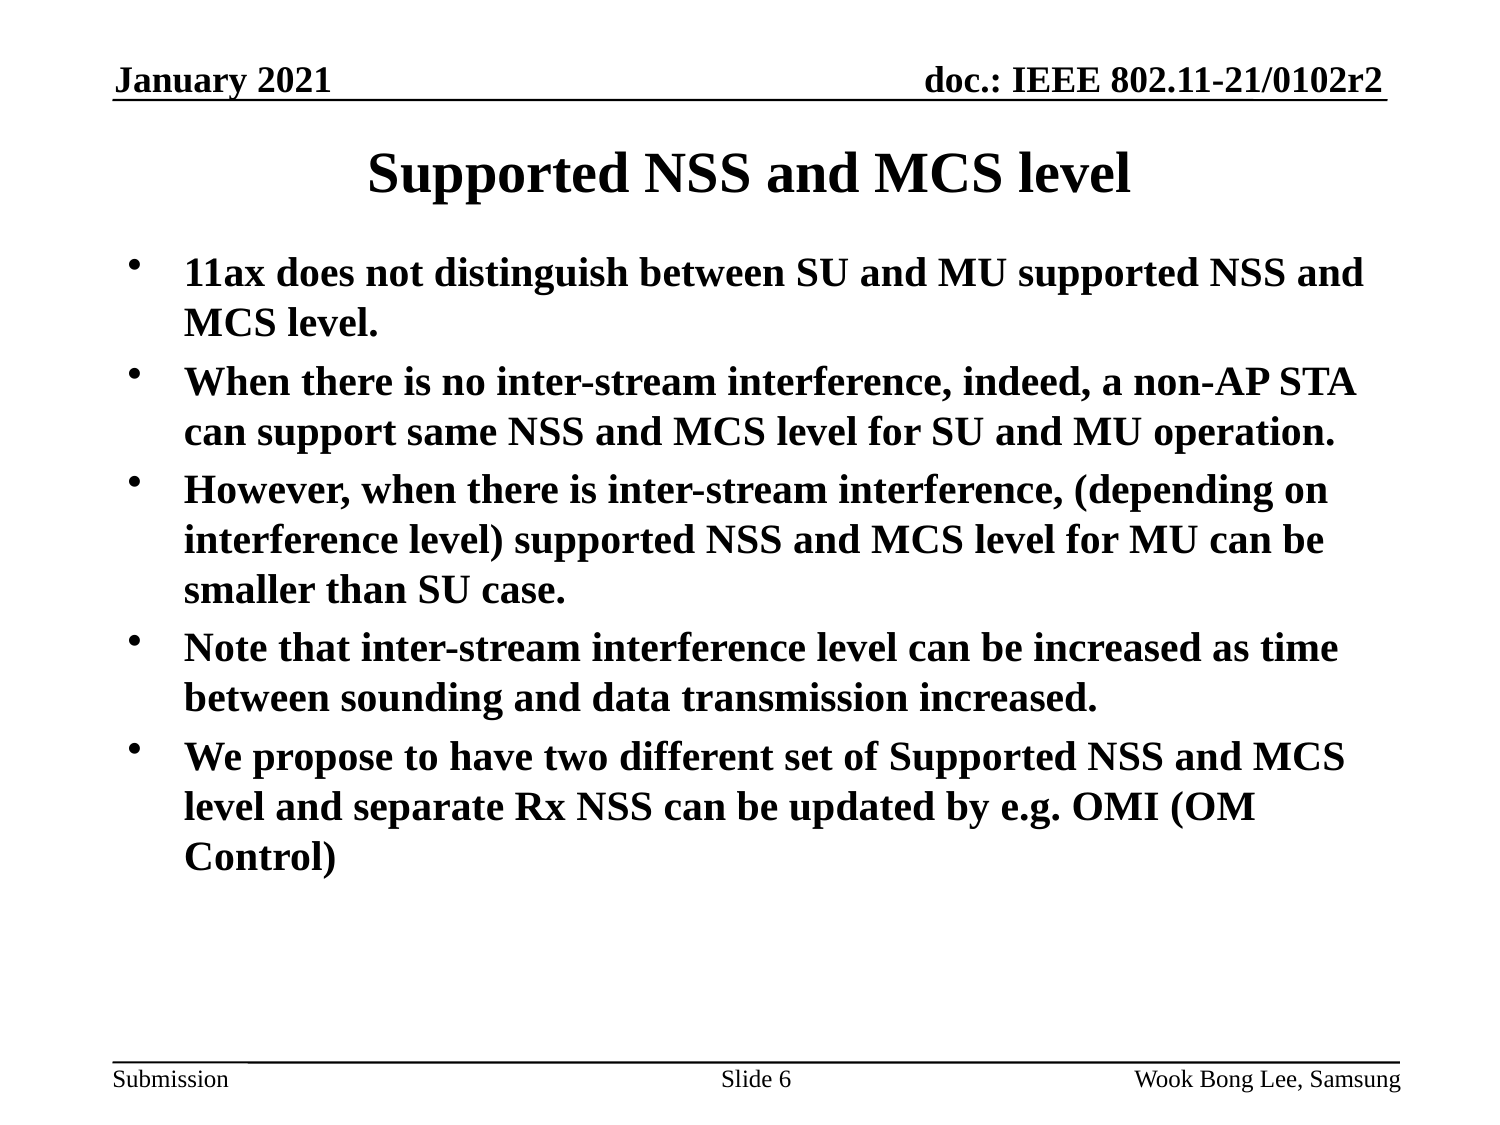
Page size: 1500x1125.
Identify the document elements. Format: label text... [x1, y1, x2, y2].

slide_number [114, 54, 335, 101]
title Supported NSS and MCS level [112, 112, 1388, 226]
list 11ax does not distinguish between SU and MU supported NSS and MCS level. When there is no inter-stream interference, indeed, a non-AP STA can support same NSS and MCS level for SU and MU operation. However, when there is inter-stream interference, (depending on interference level) supported NSS and MCS level for MU can be smaller than SU case. Note that inter-stream interference level can be increased as time between sounding and data transmission increased. We propose to have two different set of Supported NSS and MCS level and separate Rx NSS can be updated by e.g. OMI (OM Control) [112, 237, 1388, 1001]
slide_number Slide 6 [712, 1061, 800, 1093]
footer Wook Bong Lee, Samsung [1130, 1061, 1402, 1093]
